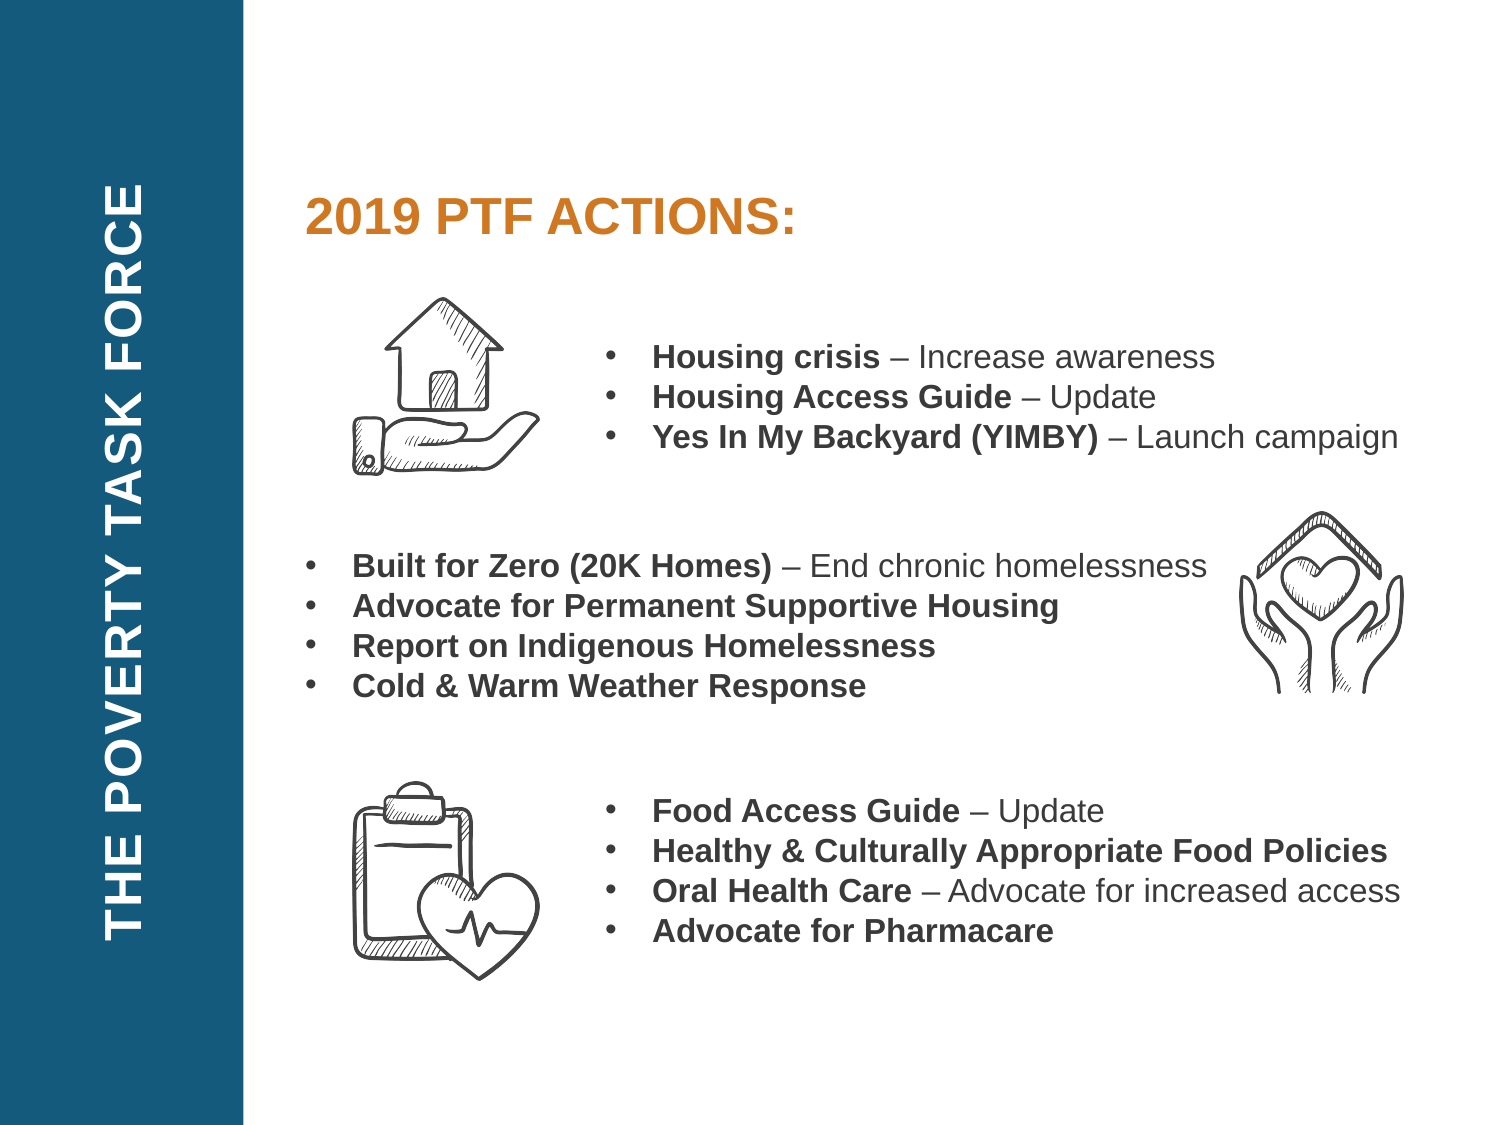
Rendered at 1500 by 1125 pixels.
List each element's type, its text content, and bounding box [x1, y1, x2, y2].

text_box 2019 PTF ACTIONS: Housing crisis – Increase awareness Housing Access Guide – Update Yes In My Backyard (YIMBY) – Launch campaign Built for Zero (20K Homes) – End chronic homelessness Advocate for Permanent Supportive Housing Report on Indigenous Homelessness Cold & Warm Weather Response Food Access Guide – Update Healthy & Culturally Appropriate Food Policies Oral Health Care – Advocate for increased access Advocate for Pharmacare [290, 112, 1453, 1082]
picture [352, 781, 540, 981]
picture [352, 297, 540, 476]
text_box THE POVERTY TASK FORCE [81, 37, 159, 1088]
text_box [0, 0, 244, 1125]
picture [1239, 511, 1404, 694]
